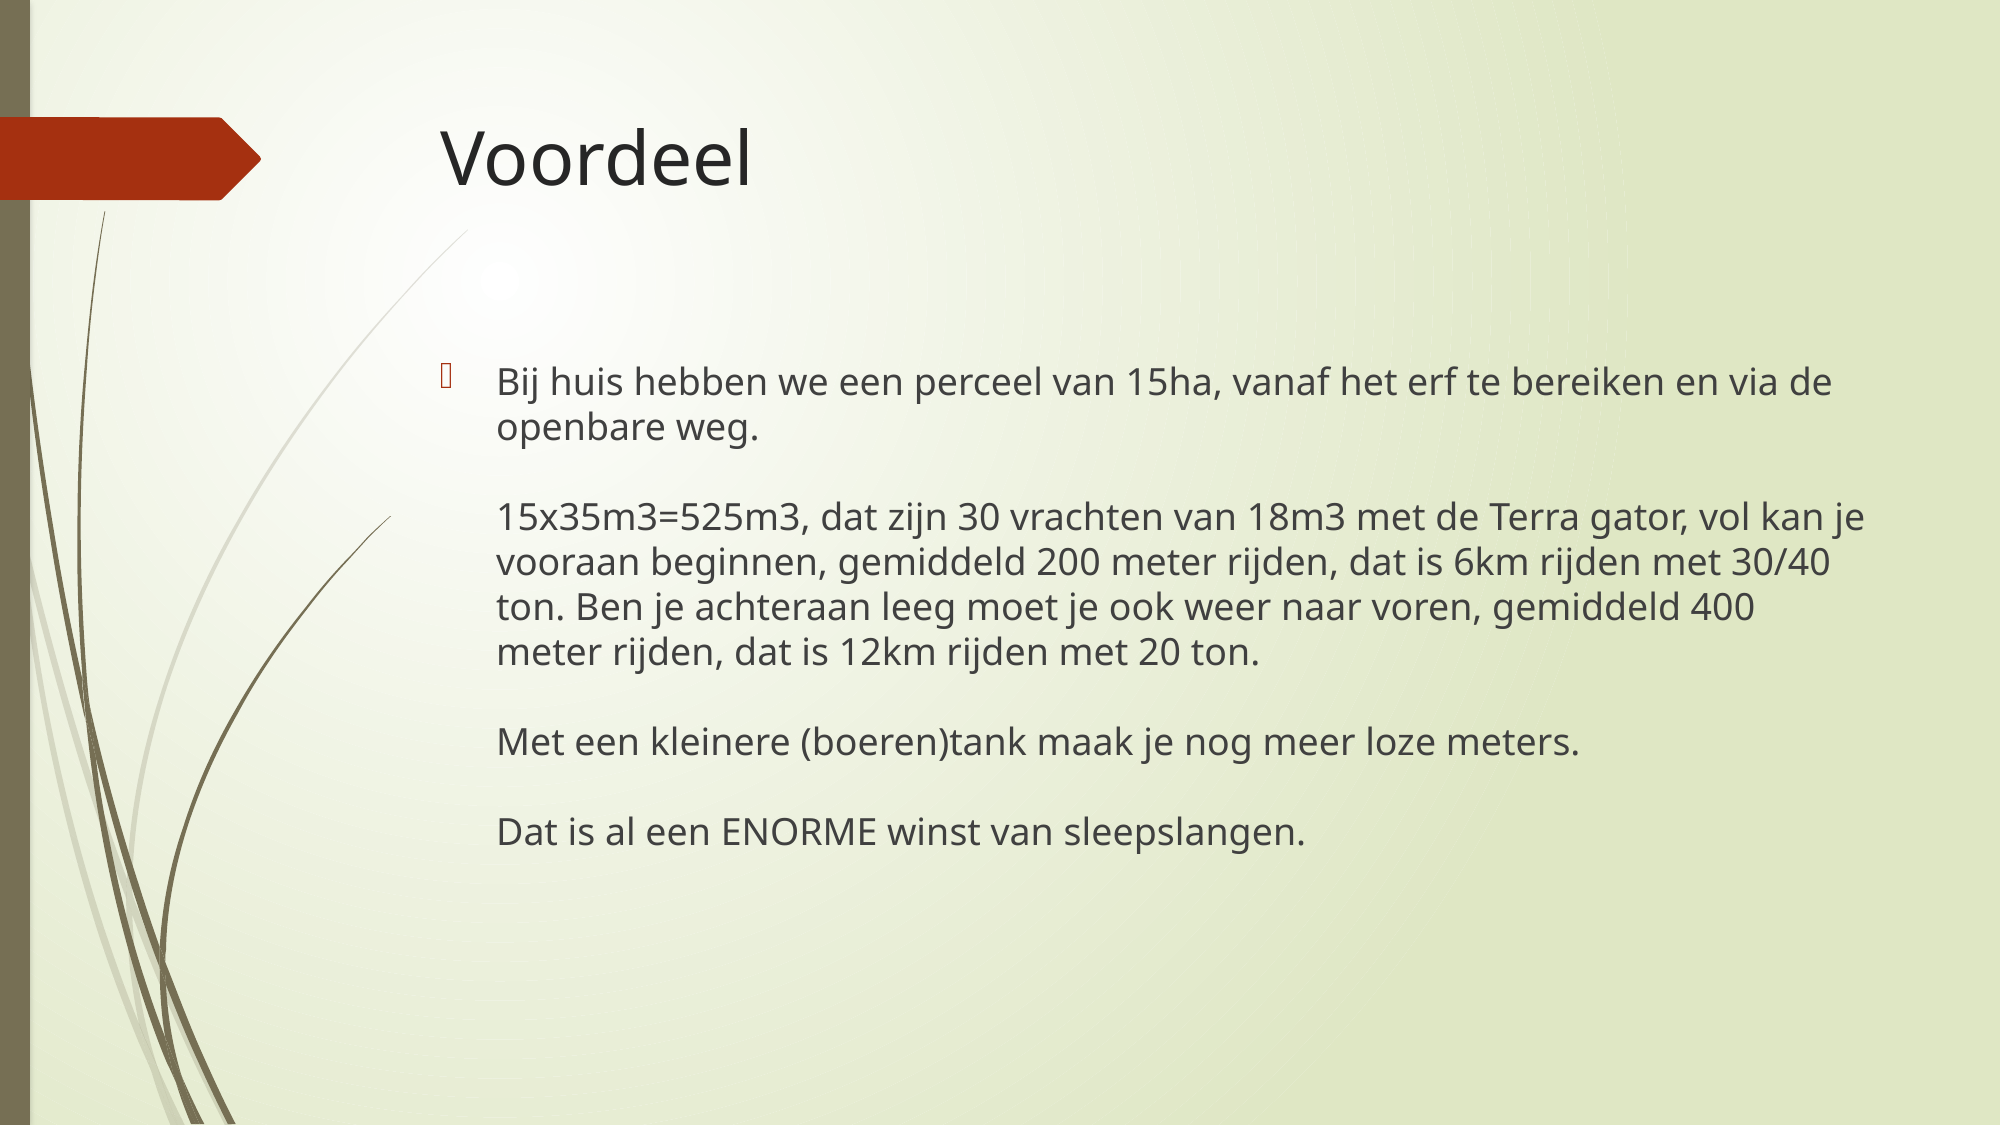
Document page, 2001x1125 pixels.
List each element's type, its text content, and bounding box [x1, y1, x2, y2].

list Bij huis hebben we een perceel van 15ha, vanaf het erf te bereiken en via de openbare weg. 15x35m3=525m3, dat zijn 30 vrachten van 18m3 met de Terra gator, vol kan je vooraan beginnen, gemiddeld 200 meter rijden, dat is 6km rijden met 30/40 ton. Ben je achteraan leeg moet je ook weer naar voren, gemiddeld 400 meter rijden, dat is 12km rijden met 20 ton. Met een kleinere (boeren)tank maak je nog meer loze meters. Dat is al een ENORME winst van sleepslangen. [424, 350, 1888, 970]
title Voordeel [425, 102, 1888, 313]
